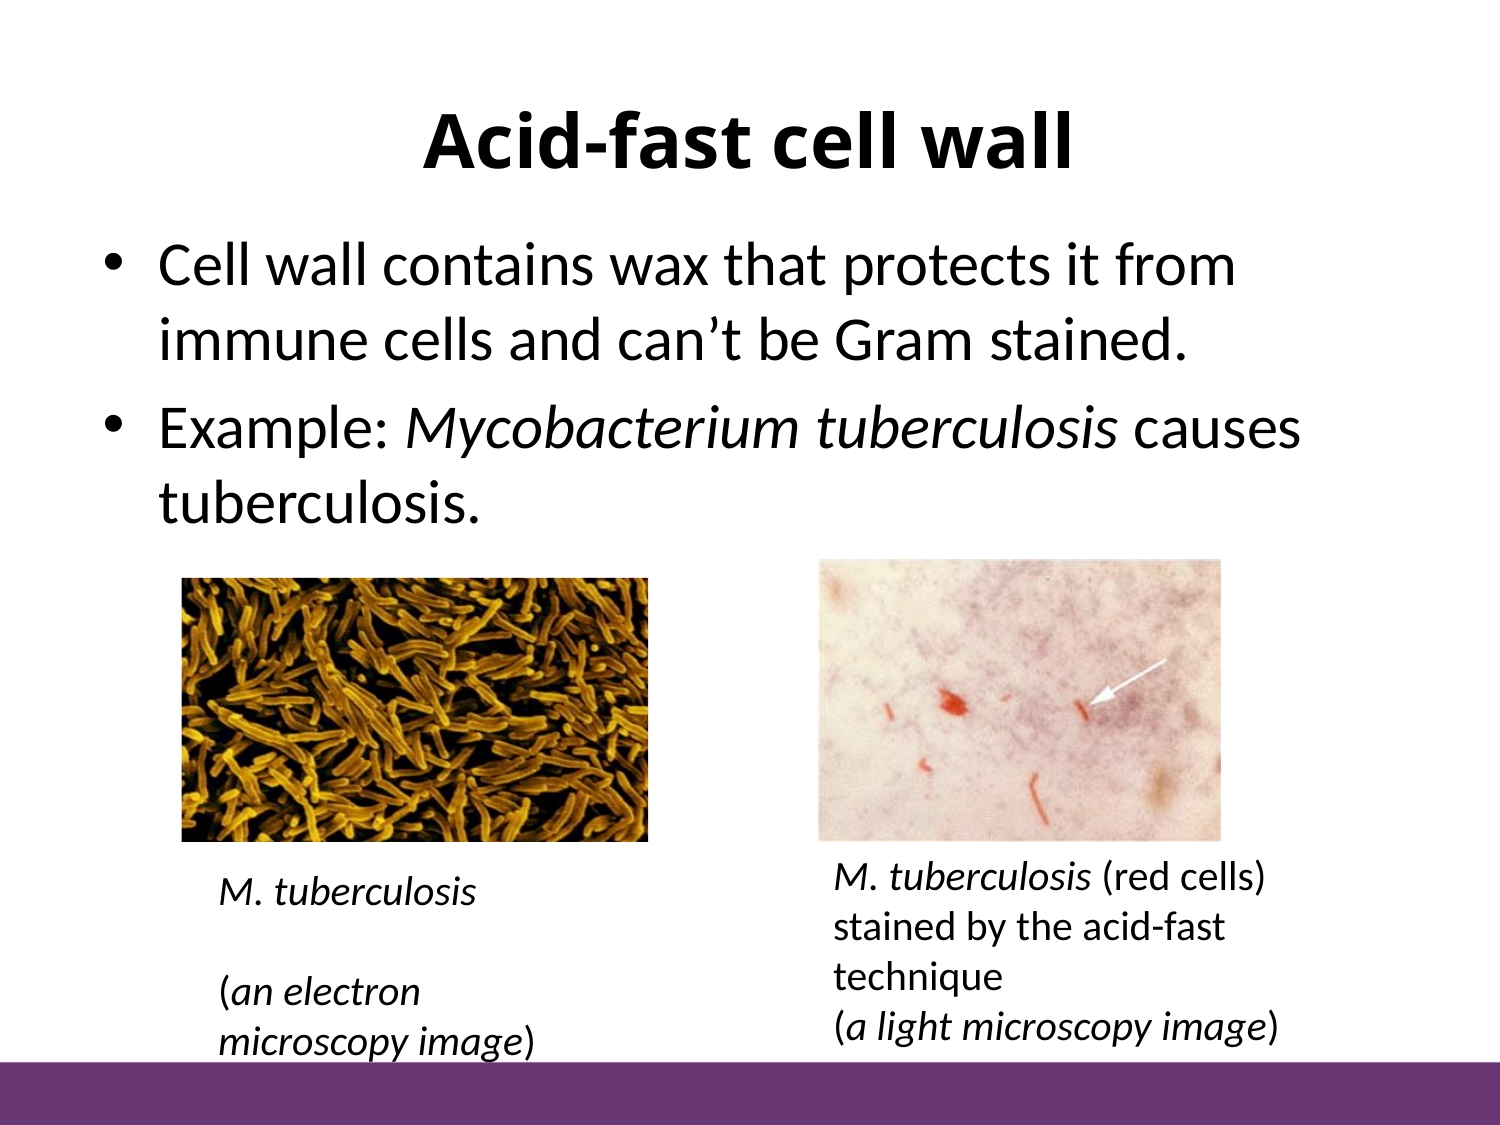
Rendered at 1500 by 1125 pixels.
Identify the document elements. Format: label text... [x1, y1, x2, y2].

text_box M. tuberculosis (red cells) stained by the acid-fast technique (a light microscopy image) [818, 841, 1325, 1057]
text_box Acid-fast cell wall [74, 45, 1425, 233]
text_box Cell wall contains wax that protects it from immune cells and can’t be Gram stained. Example: Mycobacterium tuberculosis causes tuberculosis. [87, 215, 1438, 542]
picture [818, 559, 1222, 842]
text_box M. tuberculosis (an electron microscopy image) [203, 856, 621, 1072]
picture [165, 571, 649, 842]
